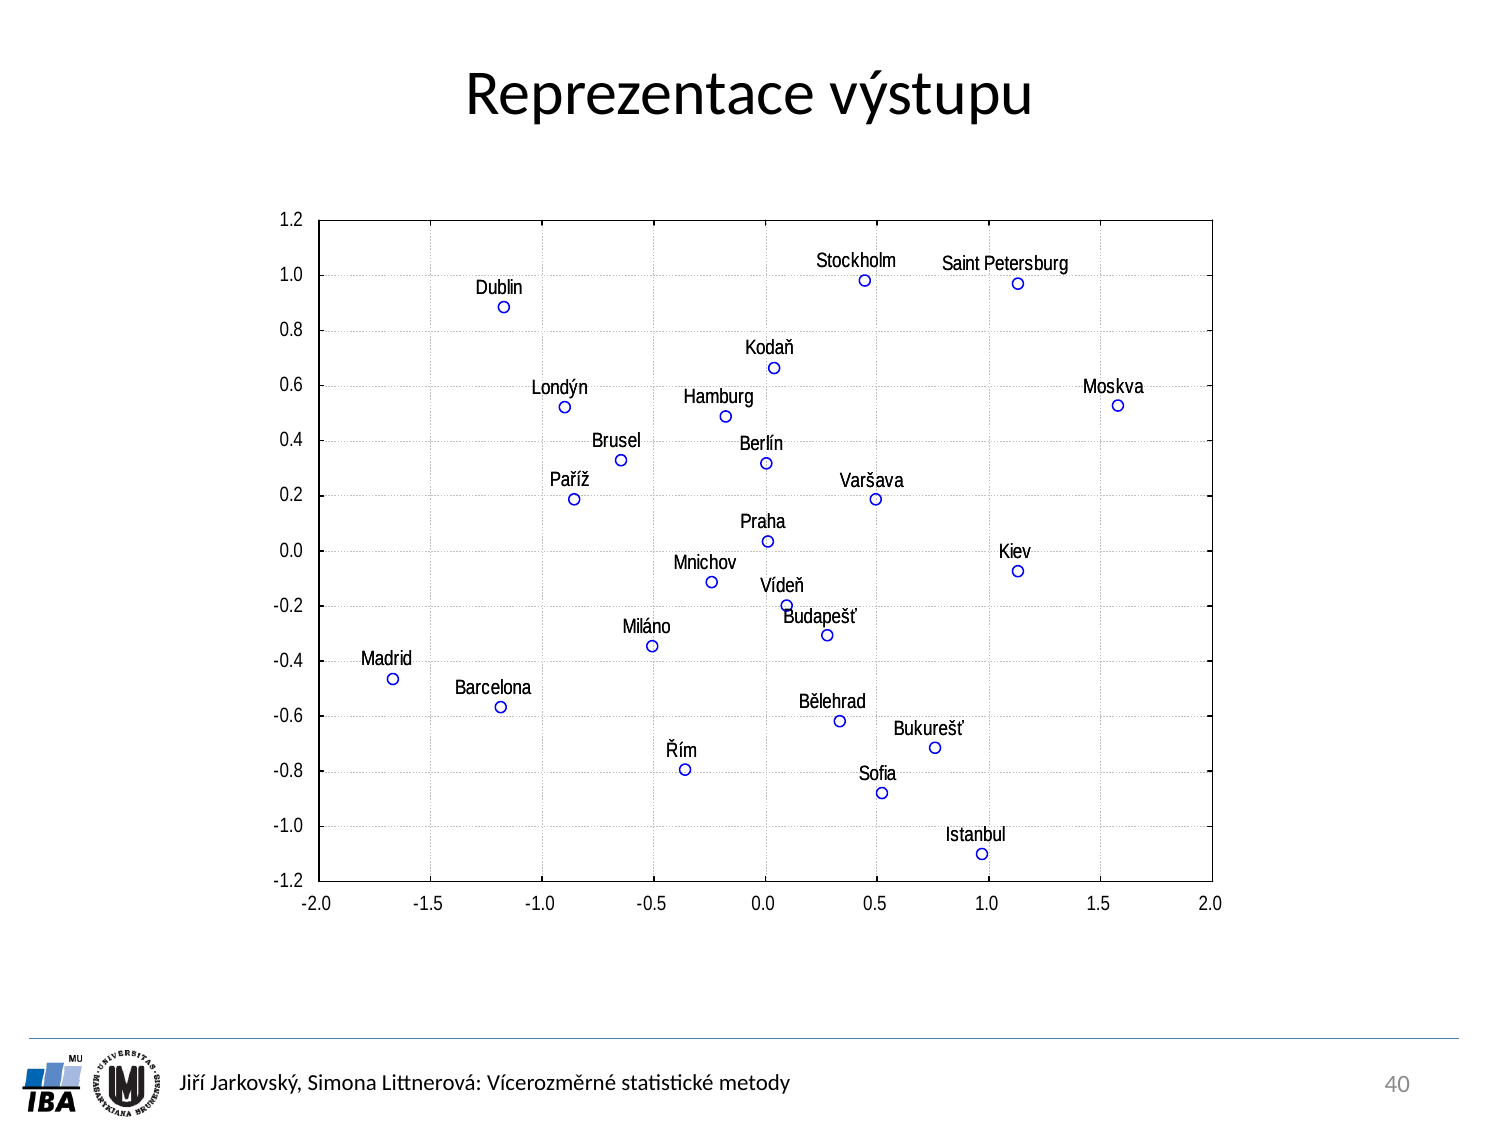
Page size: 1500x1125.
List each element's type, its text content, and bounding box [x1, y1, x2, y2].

picture [93, 1050, 160, 1117]
picture [22, 1055, 82, 1112]
slide_number 40 [1074, 1052, 1425, 1113]
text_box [262, 196, 1238, 929]
title Reprezentace výstupu [75, 42, 1425, 135]
